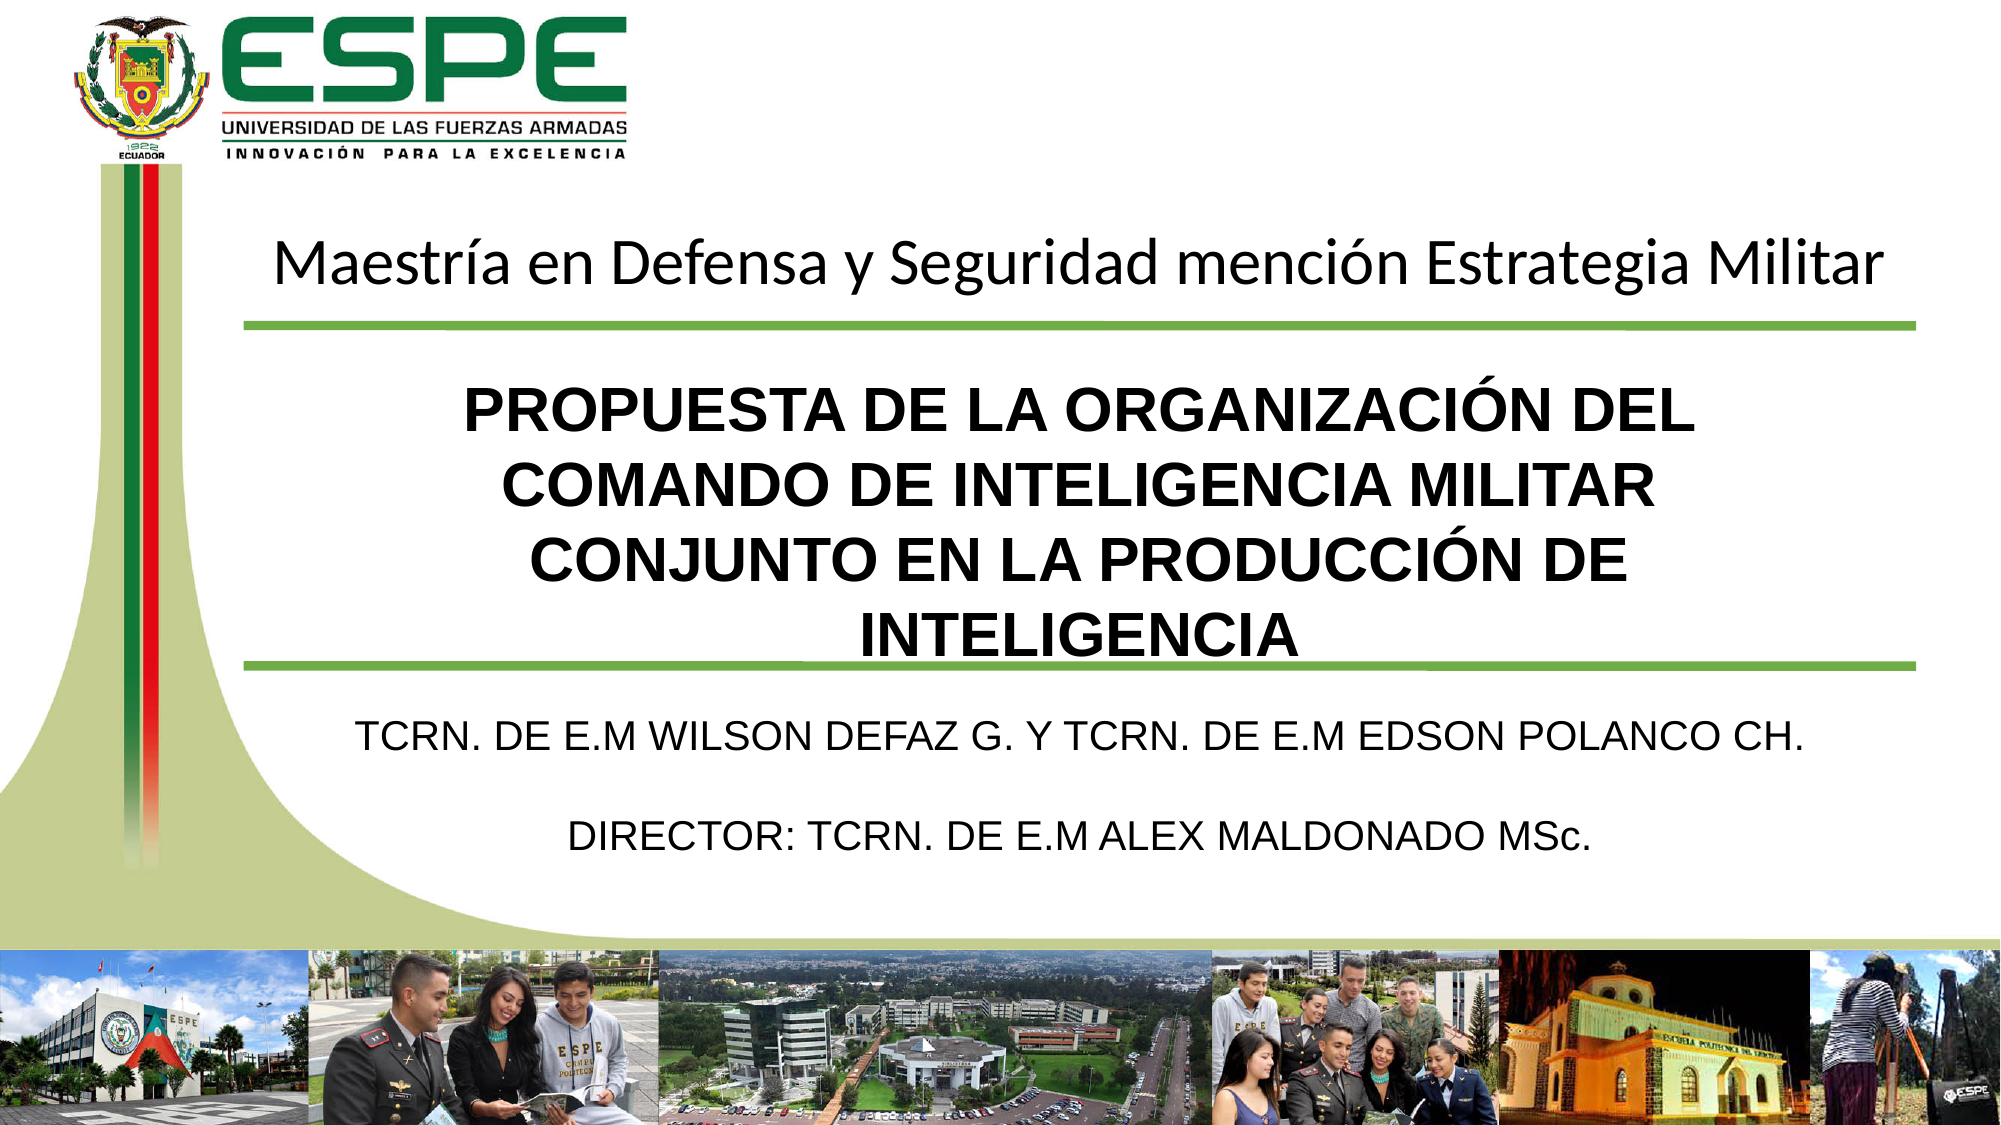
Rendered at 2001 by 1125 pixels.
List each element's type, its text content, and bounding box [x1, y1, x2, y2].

text_box PROPUESTA DE LA ORGANIZACIÓN DEL COMANDO DE INTELIGENCIA MILITAR CONJUNTO EN LA PRODUCCIÓN DE INTELIGENCIA [315, 671, 1845, 676]
text_box PROPUESTA DE LA ORGANIZACIÓN DEL COMANDO DE INTELIGENCIA MILITAR CONJUNTO EN LA PRODUCCIÓN DE INTELIGENCIA [315, 361, 1845, 661]
text_box Maestría en Defensa y Seguridad mención Estrategia Militar [243, 210, 1917, 306]
picture [0, 0, 2001, 1125]
text_box TCRN. DE E.M WILSON DEFAZ G. Y TCRN. DE E.M EDSON POLANCO CH. DIRECTOR: TCRN. DE E.M ALEX MALDONADO MSc. [339, 701, 1821, 867]
